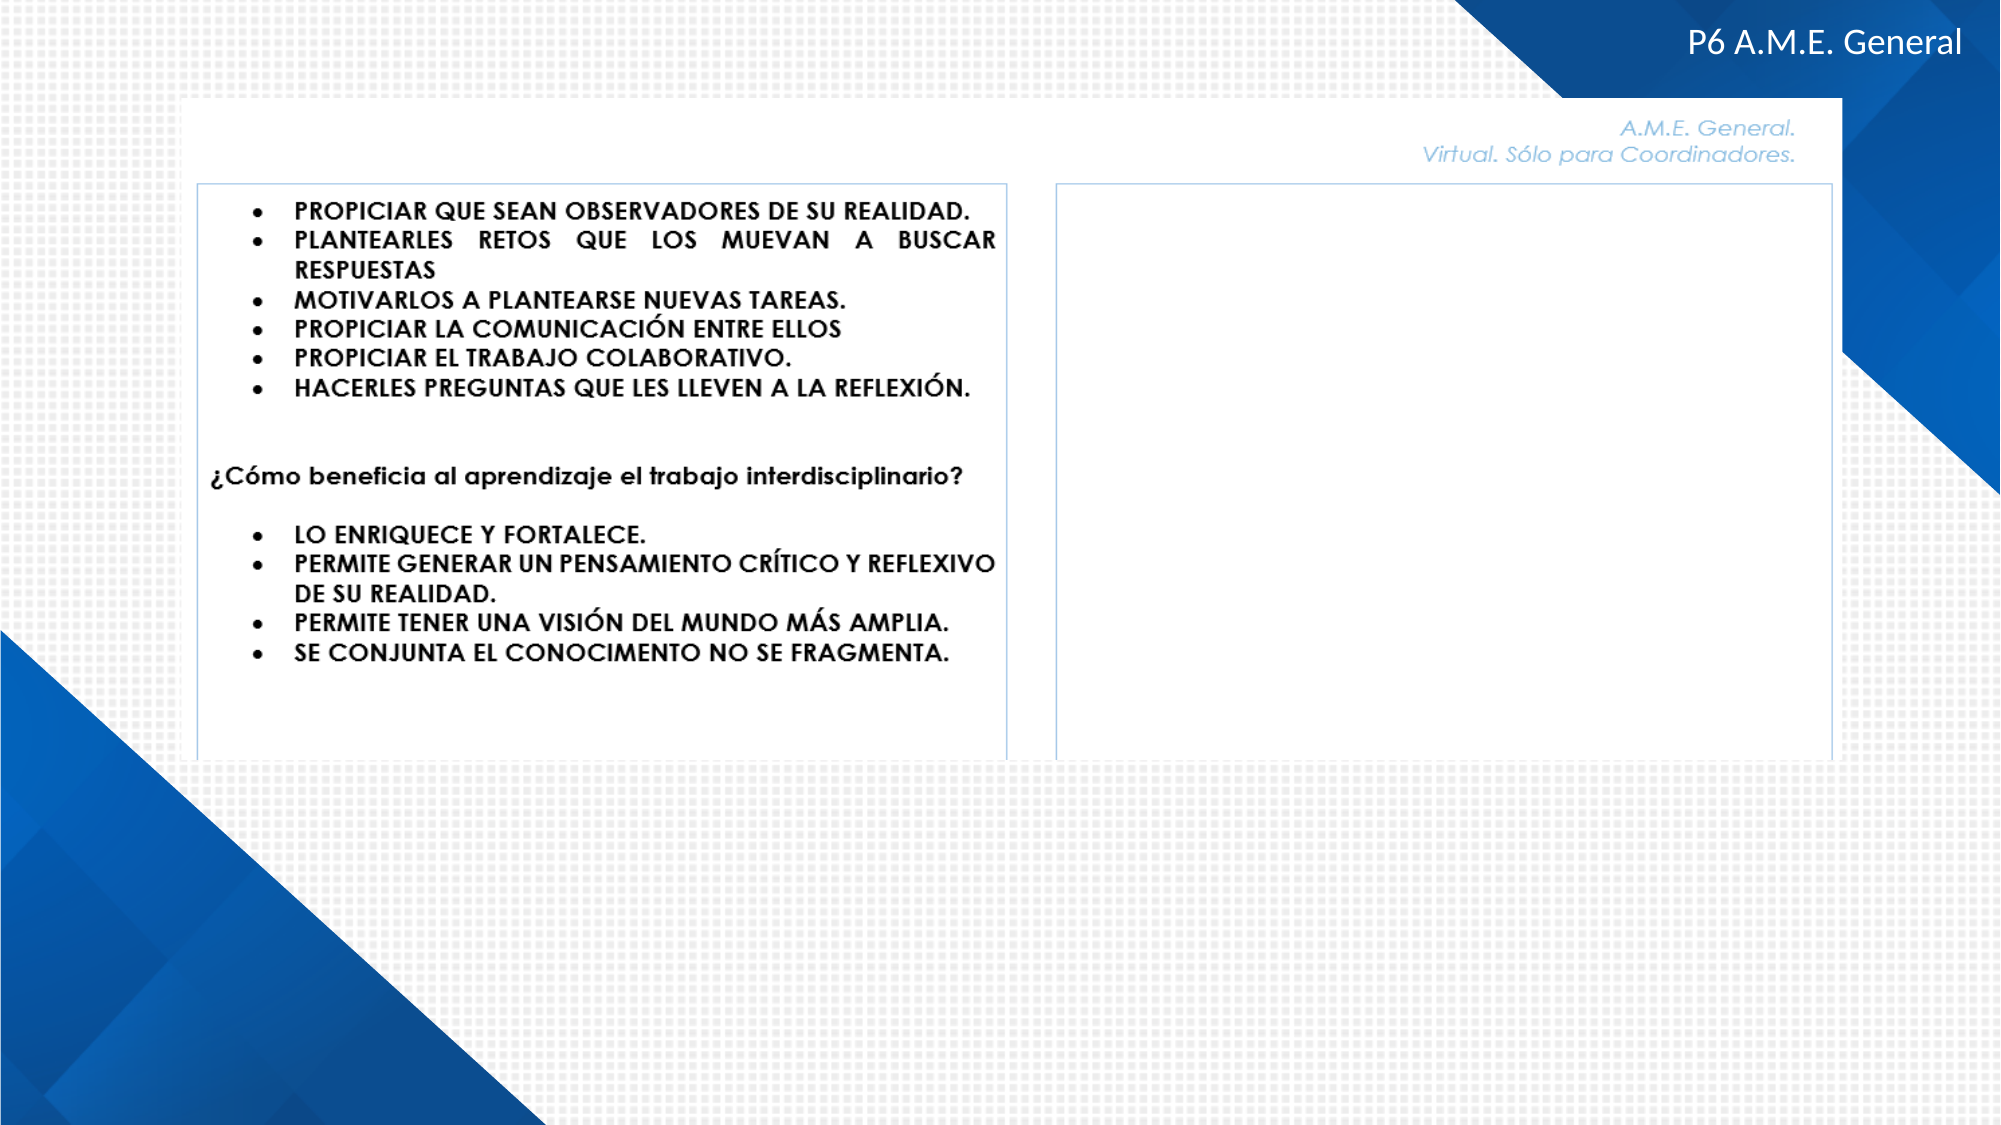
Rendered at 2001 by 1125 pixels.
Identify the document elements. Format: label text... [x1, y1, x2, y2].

picture [0, 0, 2001, 1125]
text_box P6 A.M.E. General [1672, 9, 2000, 70]
